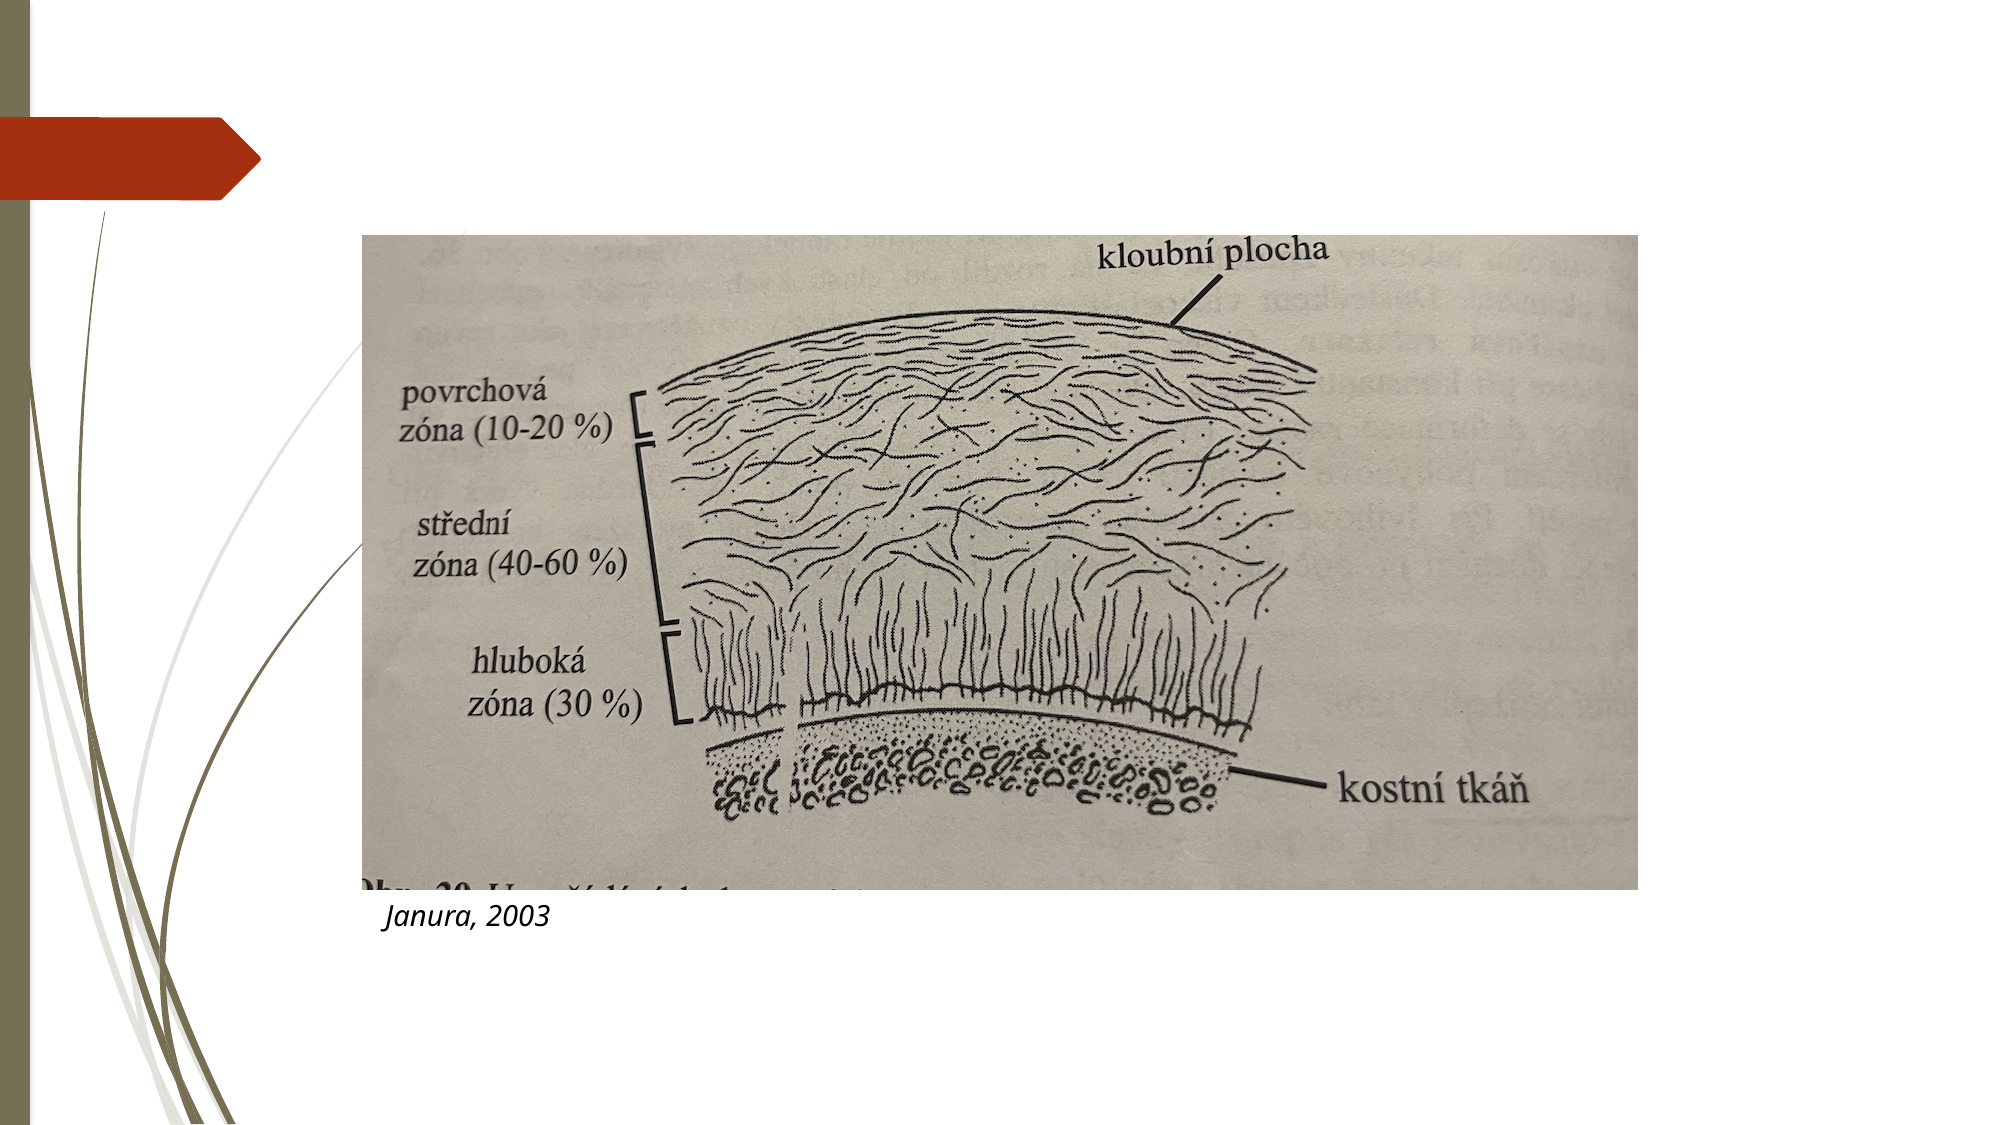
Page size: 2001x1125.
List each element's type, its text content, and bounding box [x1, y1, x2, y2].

text_box Janura, 2003 [370, 899, 566, 940]
picture [362, 235, 1638, 890]
